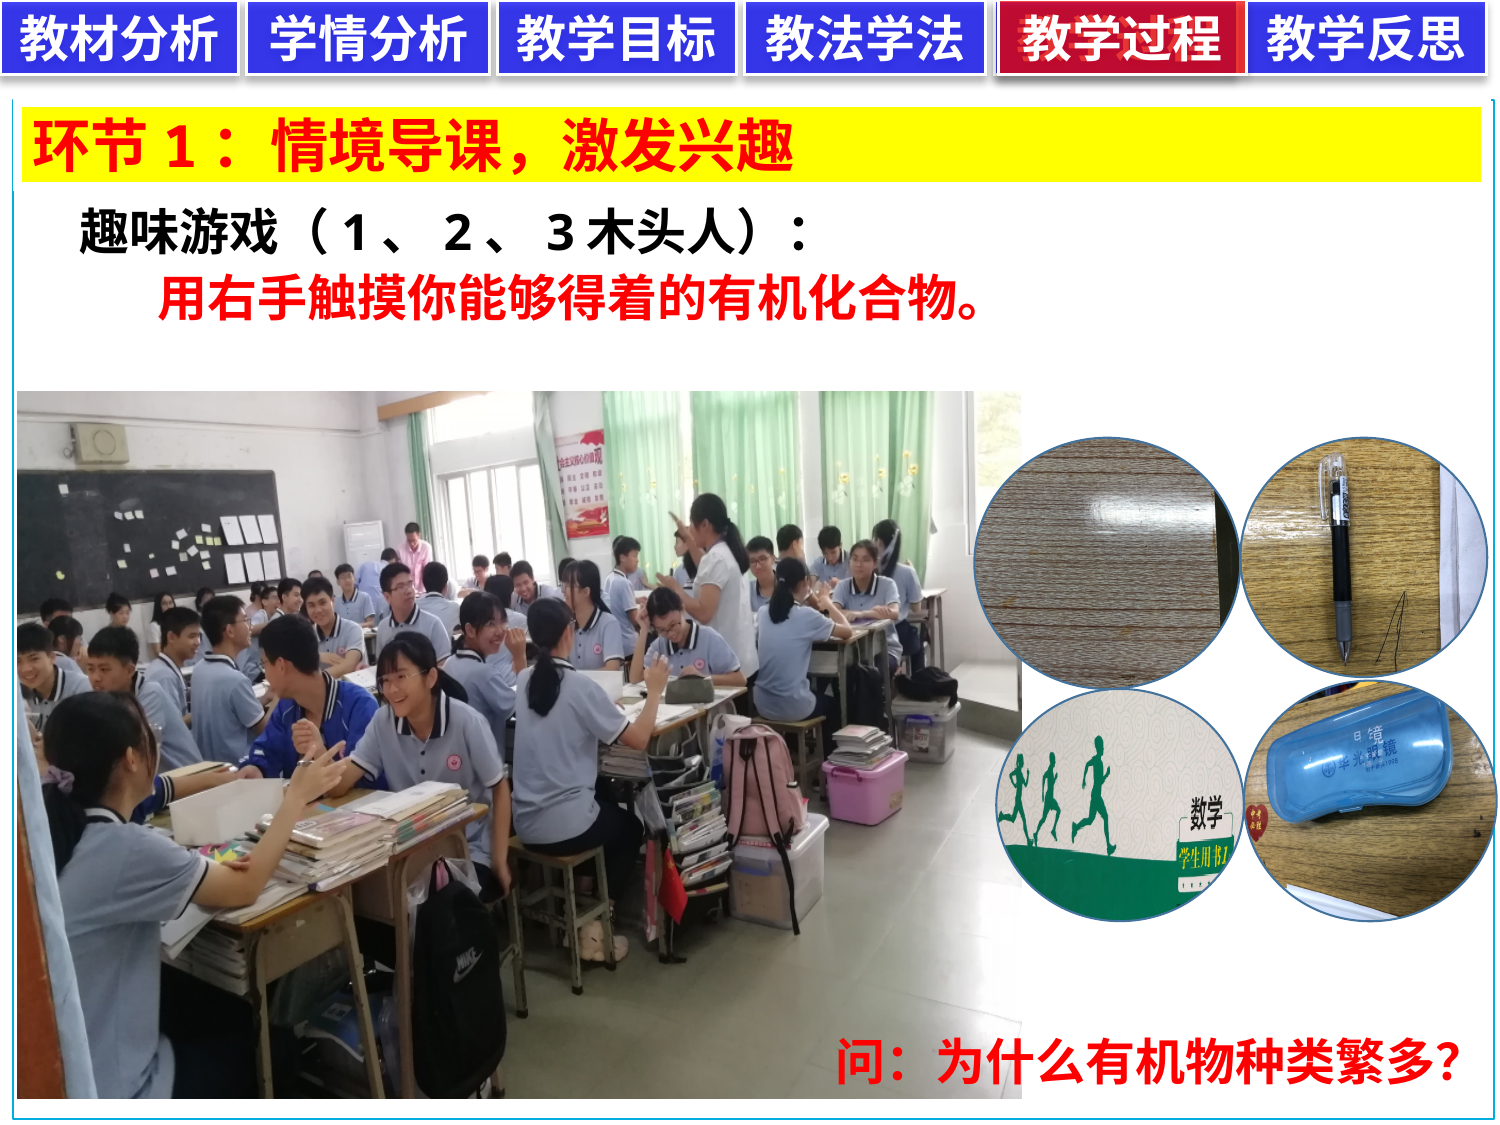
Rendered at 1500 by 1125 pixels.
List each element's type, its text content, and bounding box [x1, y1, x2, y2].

text_box 环节1：情境导课，激发兴趣 [17, 101, 1487, 187]
text_box [1240, 436, 1489, 679]
text_box [1022, 436, 1242, 690]
text_box [1022, 687, 1244, 923]
text_box 趣味游戏（1、2、3木头人）： 用右手触摸你能够得着的有机化合物。 [41, 187, 1297, 335]
picture [17, 391, 1022, 1099]
text_box [1242, 679, 1498, 923]
text_box 问：为什么有机物种类繁多？ [1022, 1023, 1474, 1098]
text_box 教学过程 [998, 0, 1247, 75]
